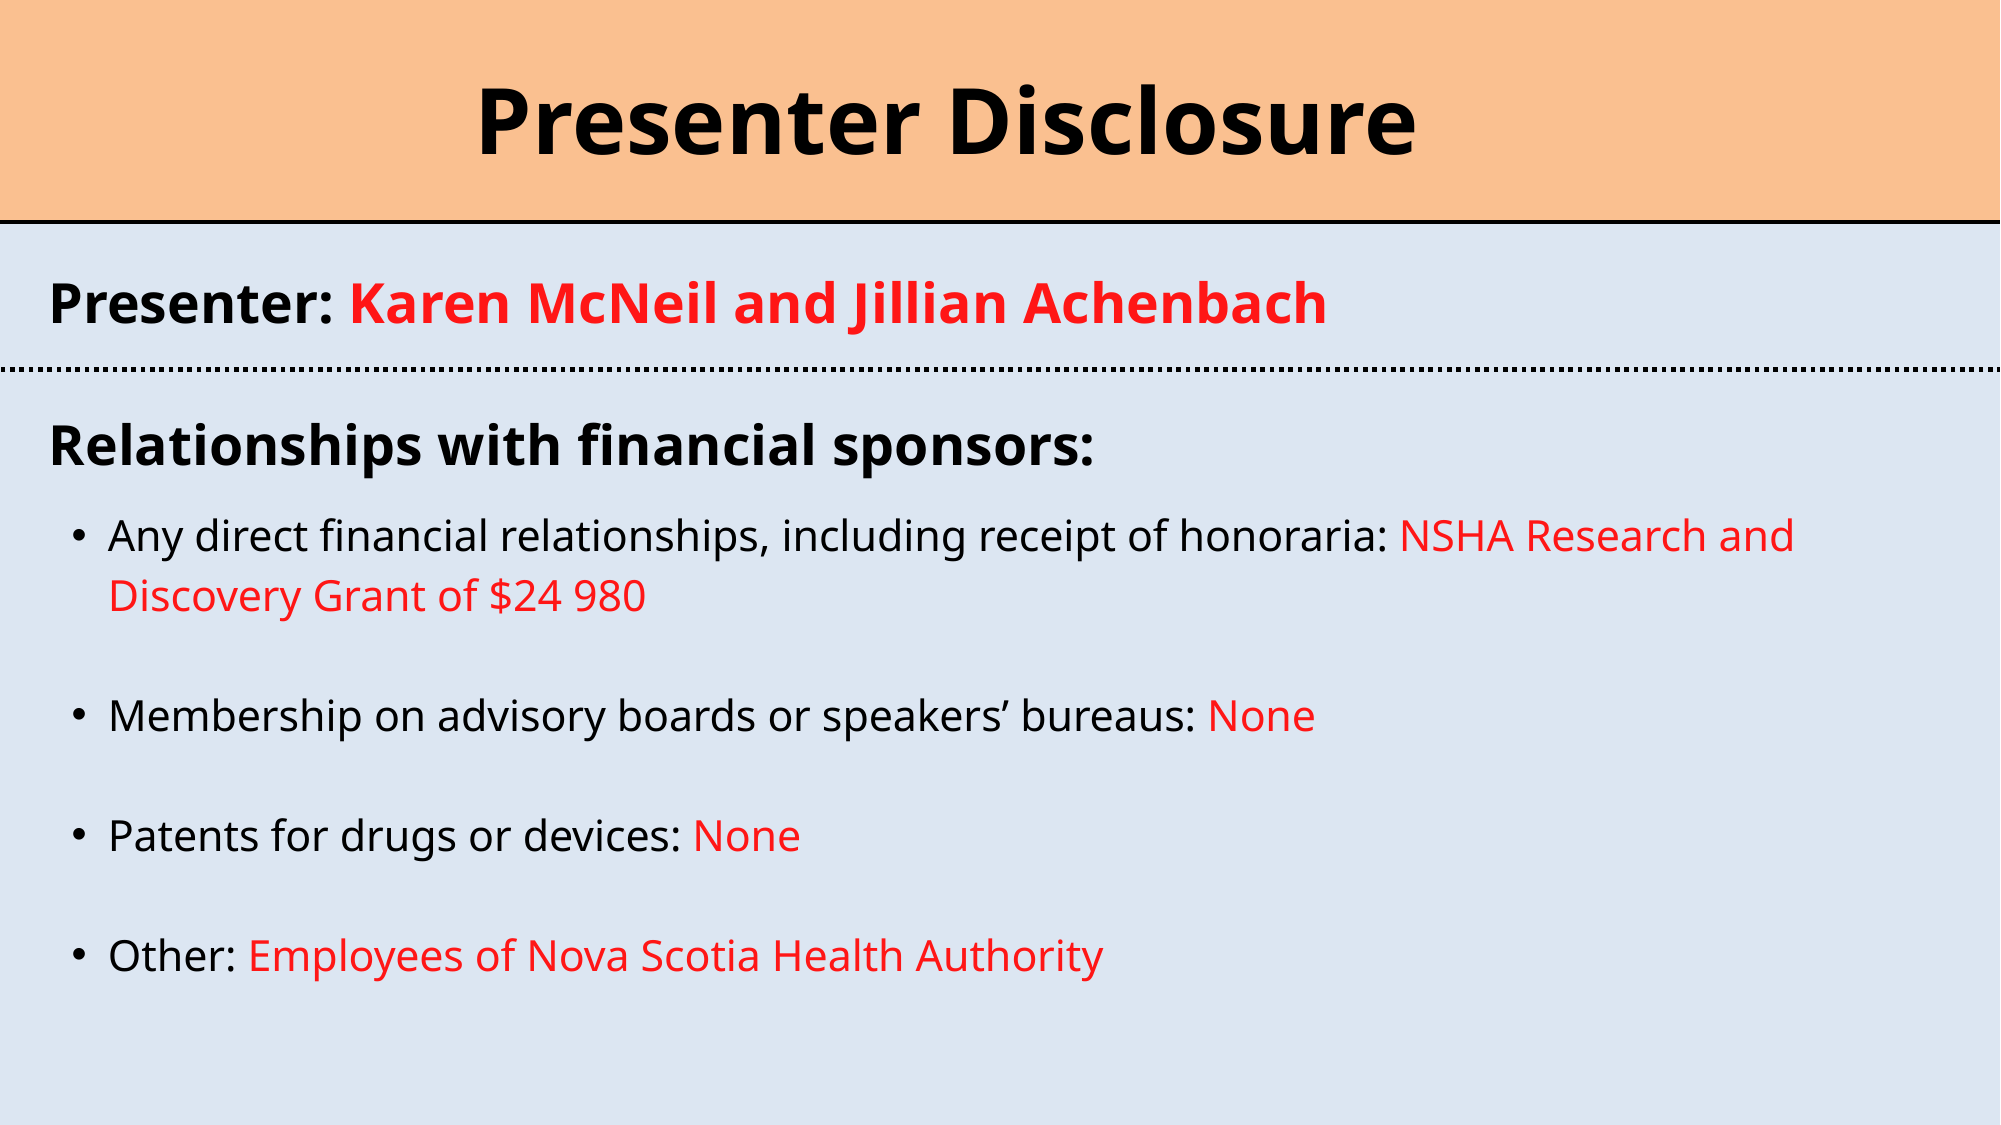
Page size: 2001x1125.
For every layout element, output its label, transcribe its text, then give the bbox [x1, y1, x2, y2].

text_box Presenter Disclosure [474, 50, 1434, 173]
text_box Relationships with financial sponsors: [48, 399, 1275, 477]
text_box [0, 0, 2000, 222]
text_box Any direct financial relationships, including receipt of honoraria: NSHA Research and Discovery Grant of $24 980 Membership on advisory boards or speakers’ bureaus: None Patents for drugs or devices: None Other: Employees of Nova Scotia Health Authority [35, 500, 1967, 980]
text_box Presenter: Karen McNeil and Jillian Achenbach [48, 256, 1967, 335]
